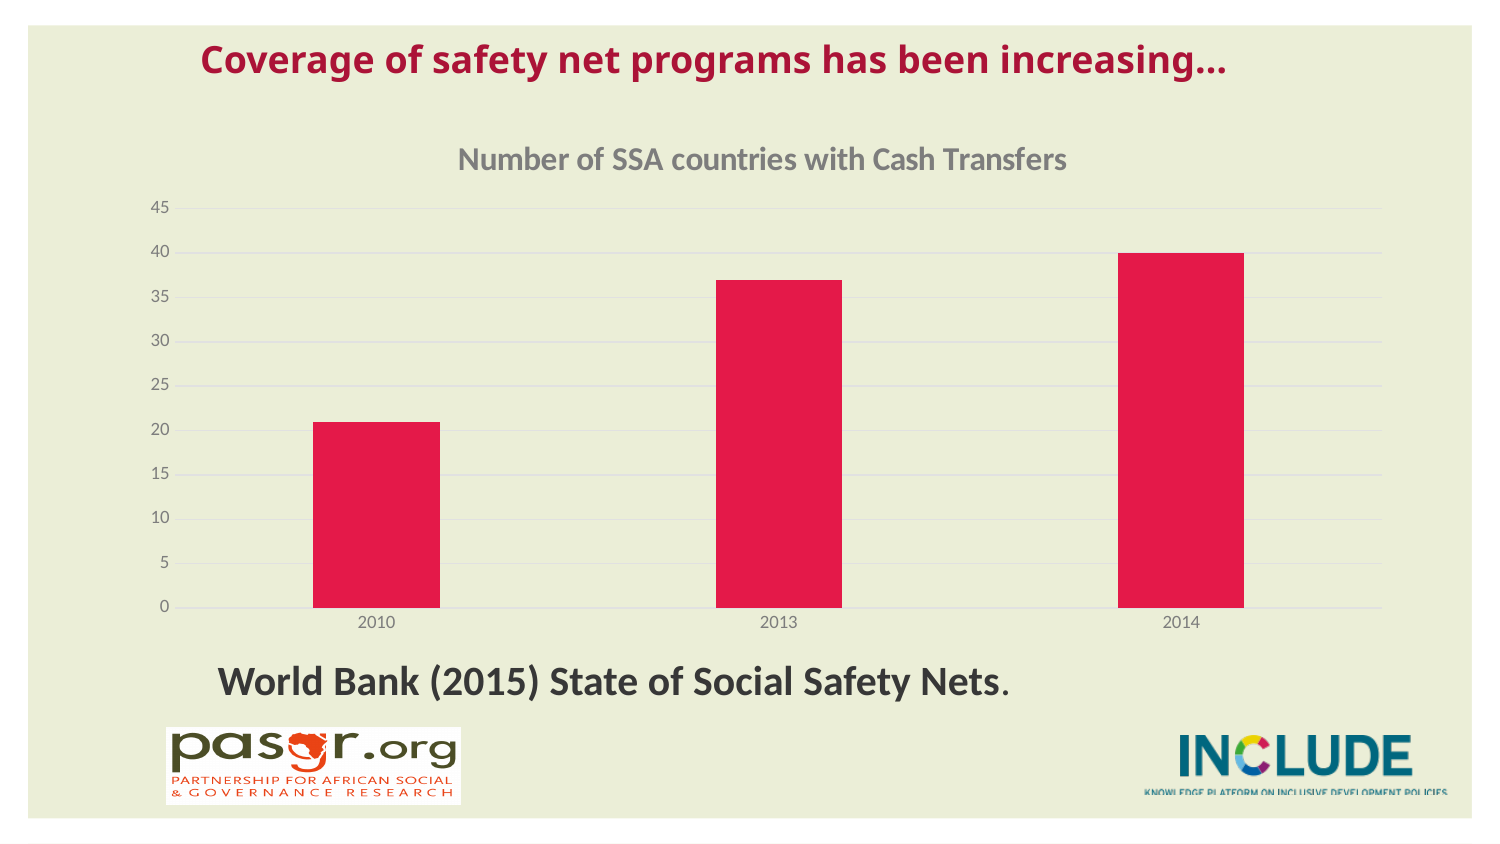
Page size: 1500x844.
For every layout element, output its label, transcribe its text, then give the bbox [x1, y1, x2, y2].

text_box World Bank (2015) State of Social Safety Nets. [202, 652, 1026, 712]
chart [124, 117, 1409, 644]
picture [166, 727, 461, 805]
title Coverage of safety net programs has been increasing… [200, 36, 1500, 118]
